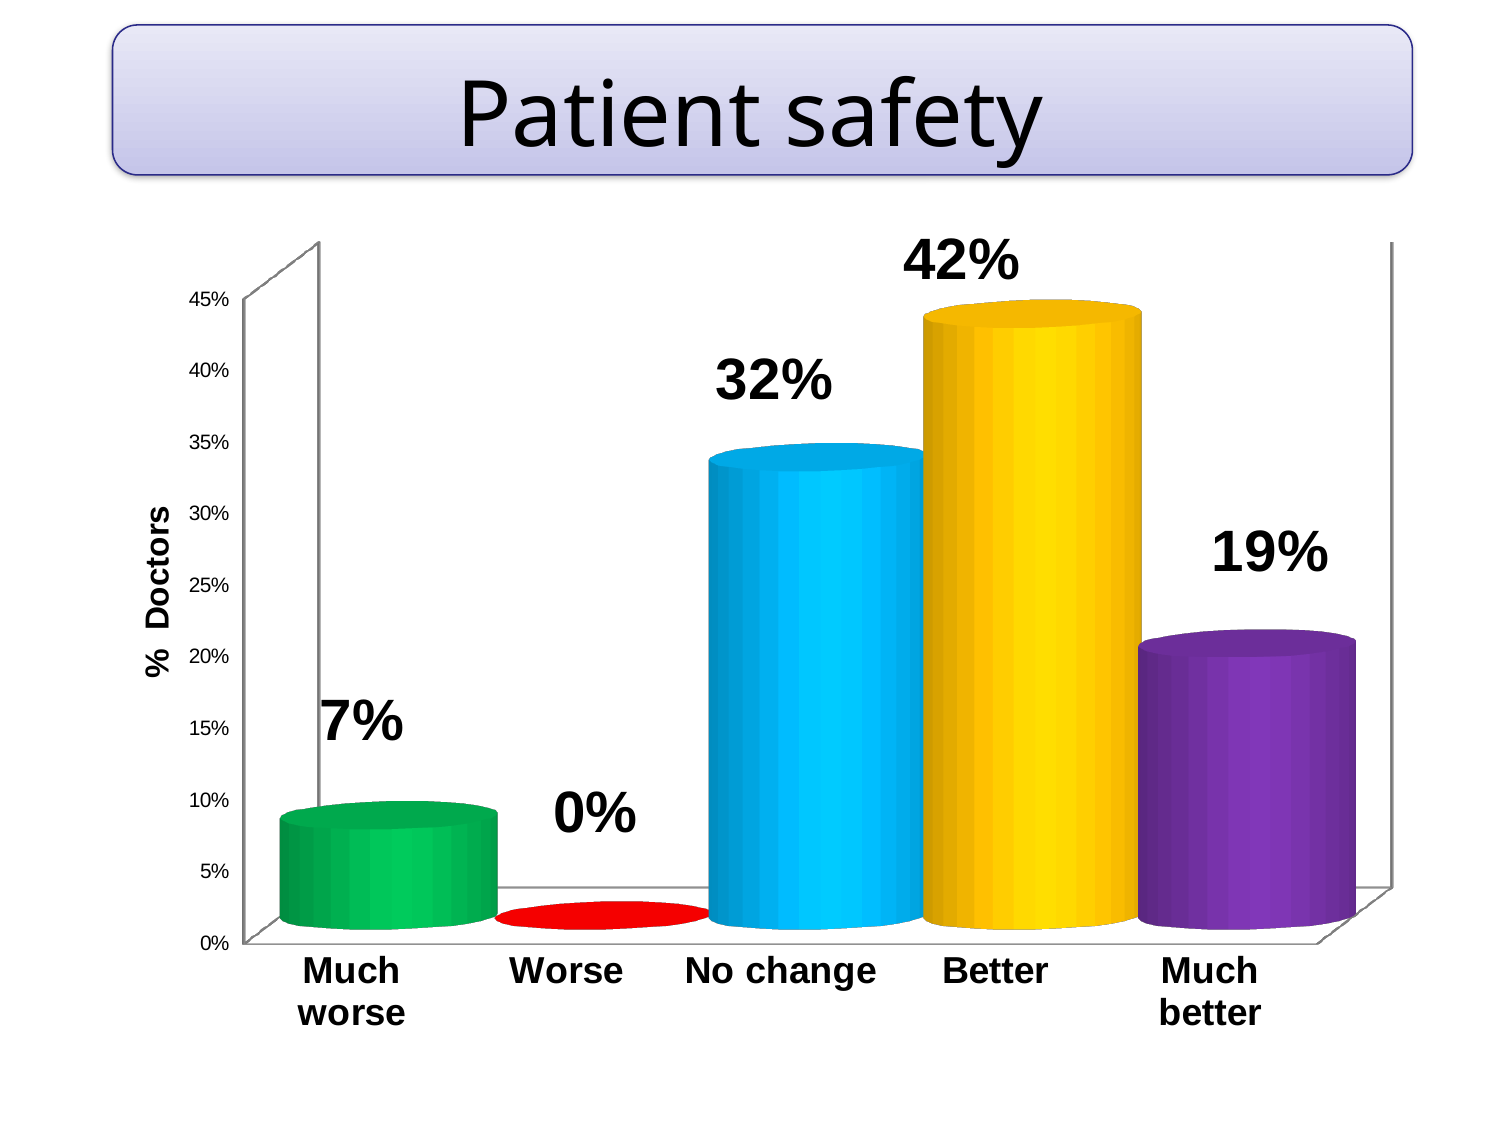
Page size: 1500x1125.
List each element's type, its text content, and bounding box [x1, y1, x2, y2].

title Patient safety [74, 44, 1426, 176]
chart [74, 224, 1426, 1051]
text_box [112, 24, 1413, 44]
